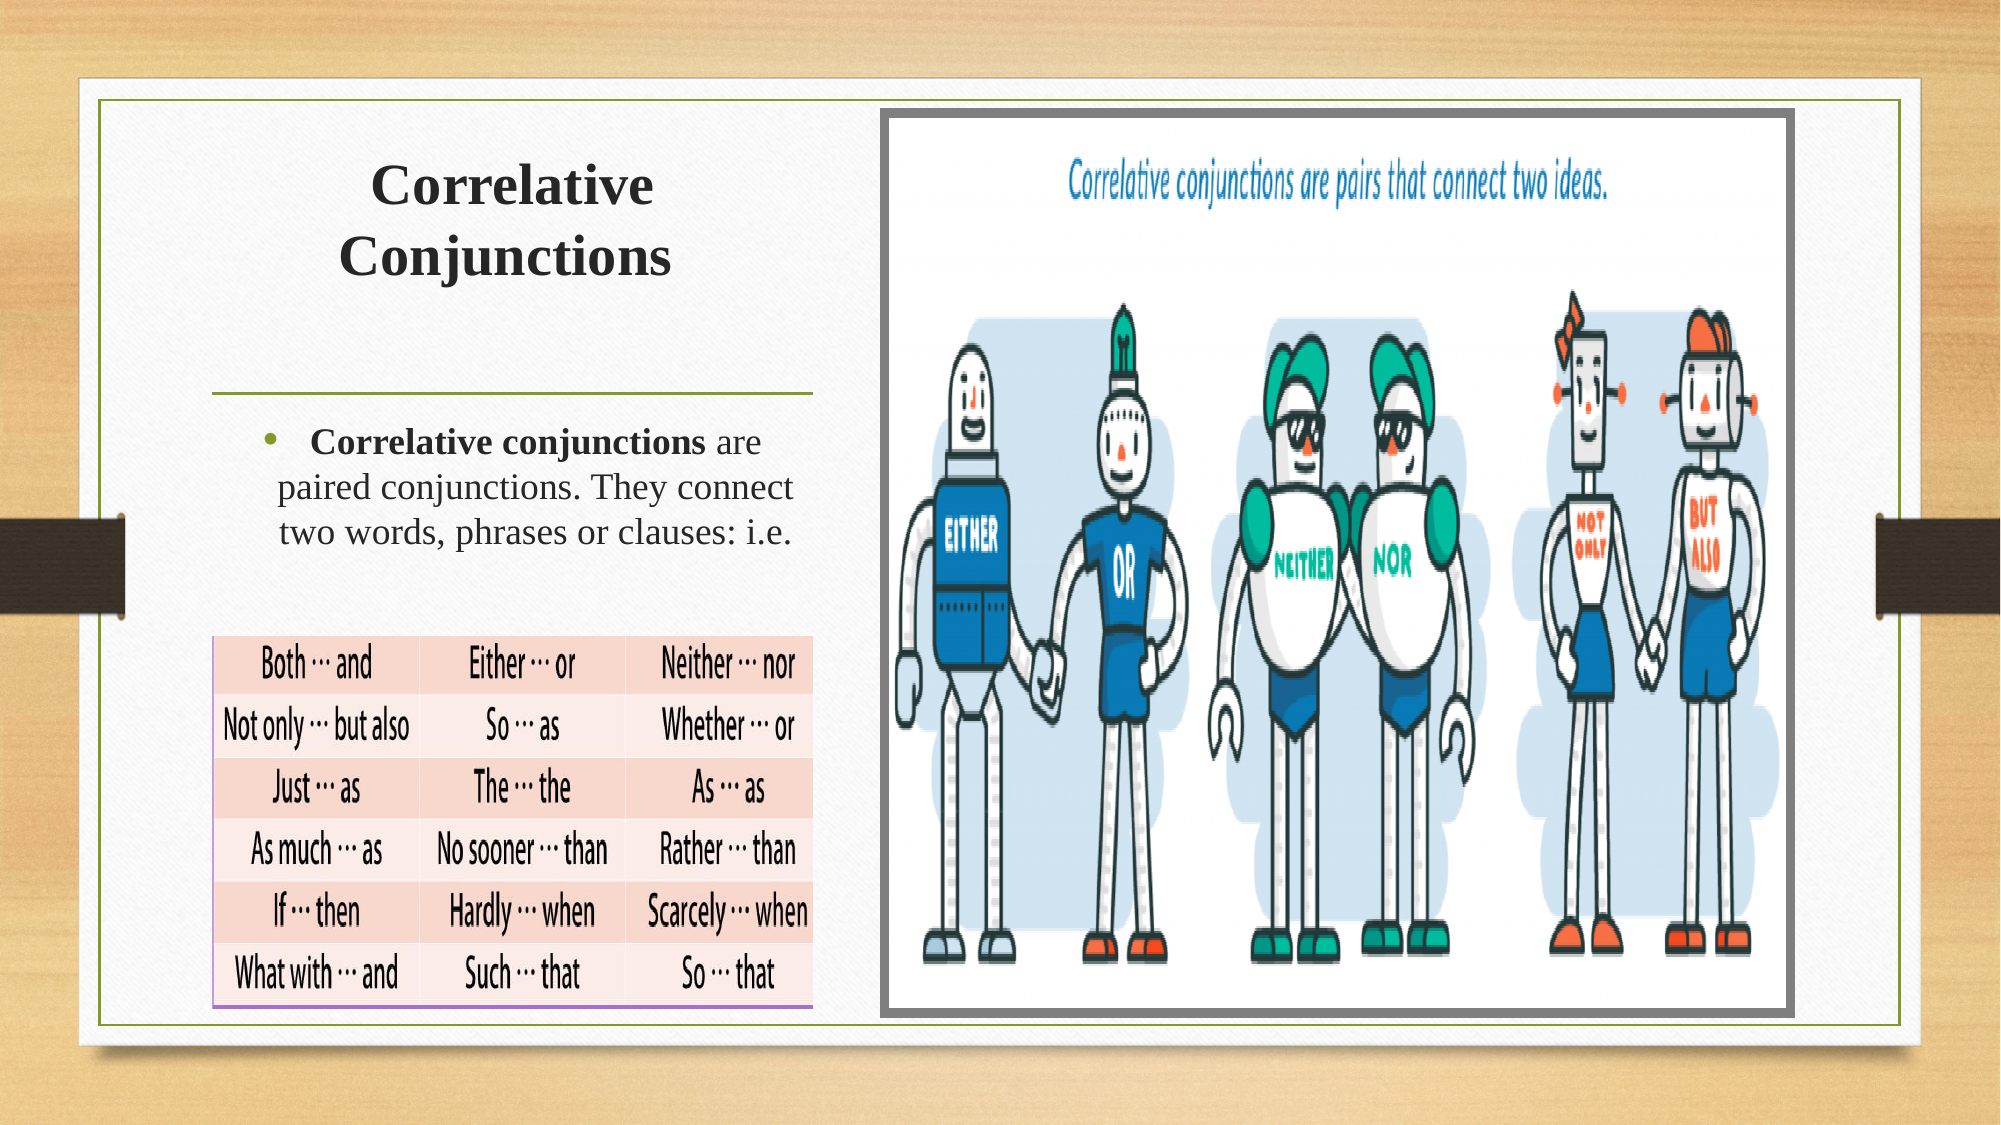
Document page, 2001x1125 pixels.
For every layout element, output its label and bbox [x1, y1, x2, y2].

picture [212, 636, 814, 1009]
text_box [0, 0, 2000, 1125]
picture [888, 117, 1787, 1009]
